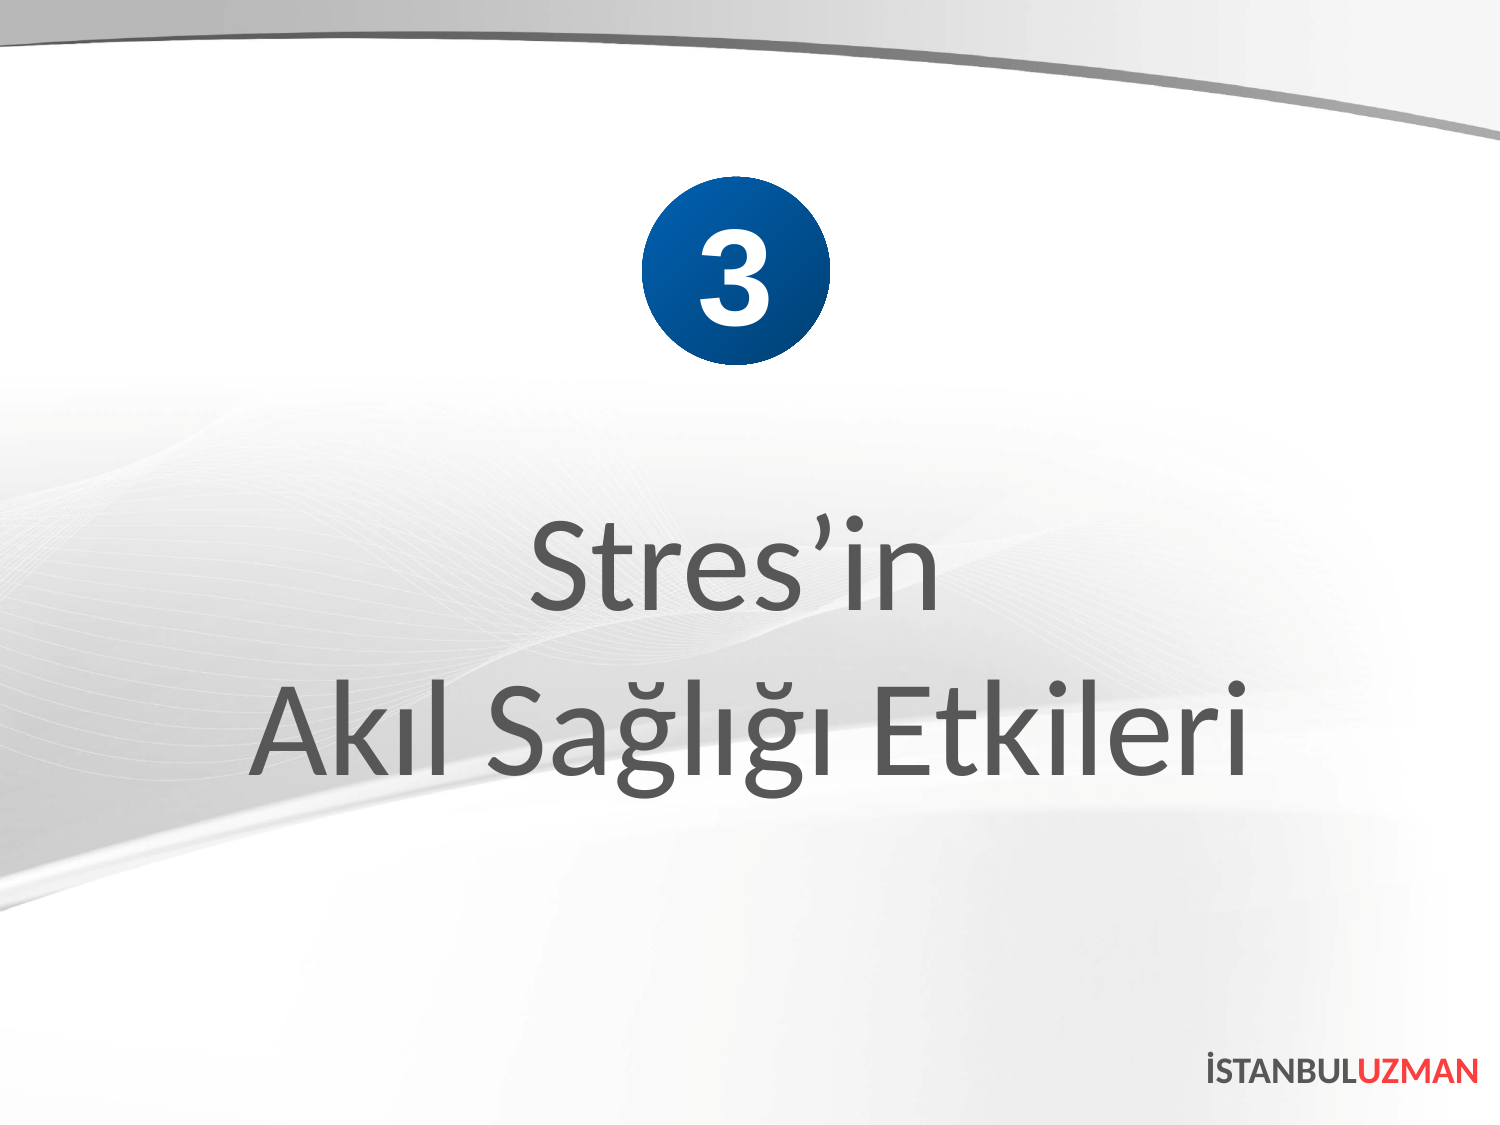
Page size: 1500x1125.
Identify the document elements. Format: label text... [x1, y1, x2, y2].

text_box 3 [642, 176, 830, 365]
text_box İSTANBULUZMAN [1133, 1046, 1480, 1125]
picture [0, 0, 1500, 1124]
text_box Stres’in Akıl Sağlığı Etkileri [28, 398, 1469, 878]
